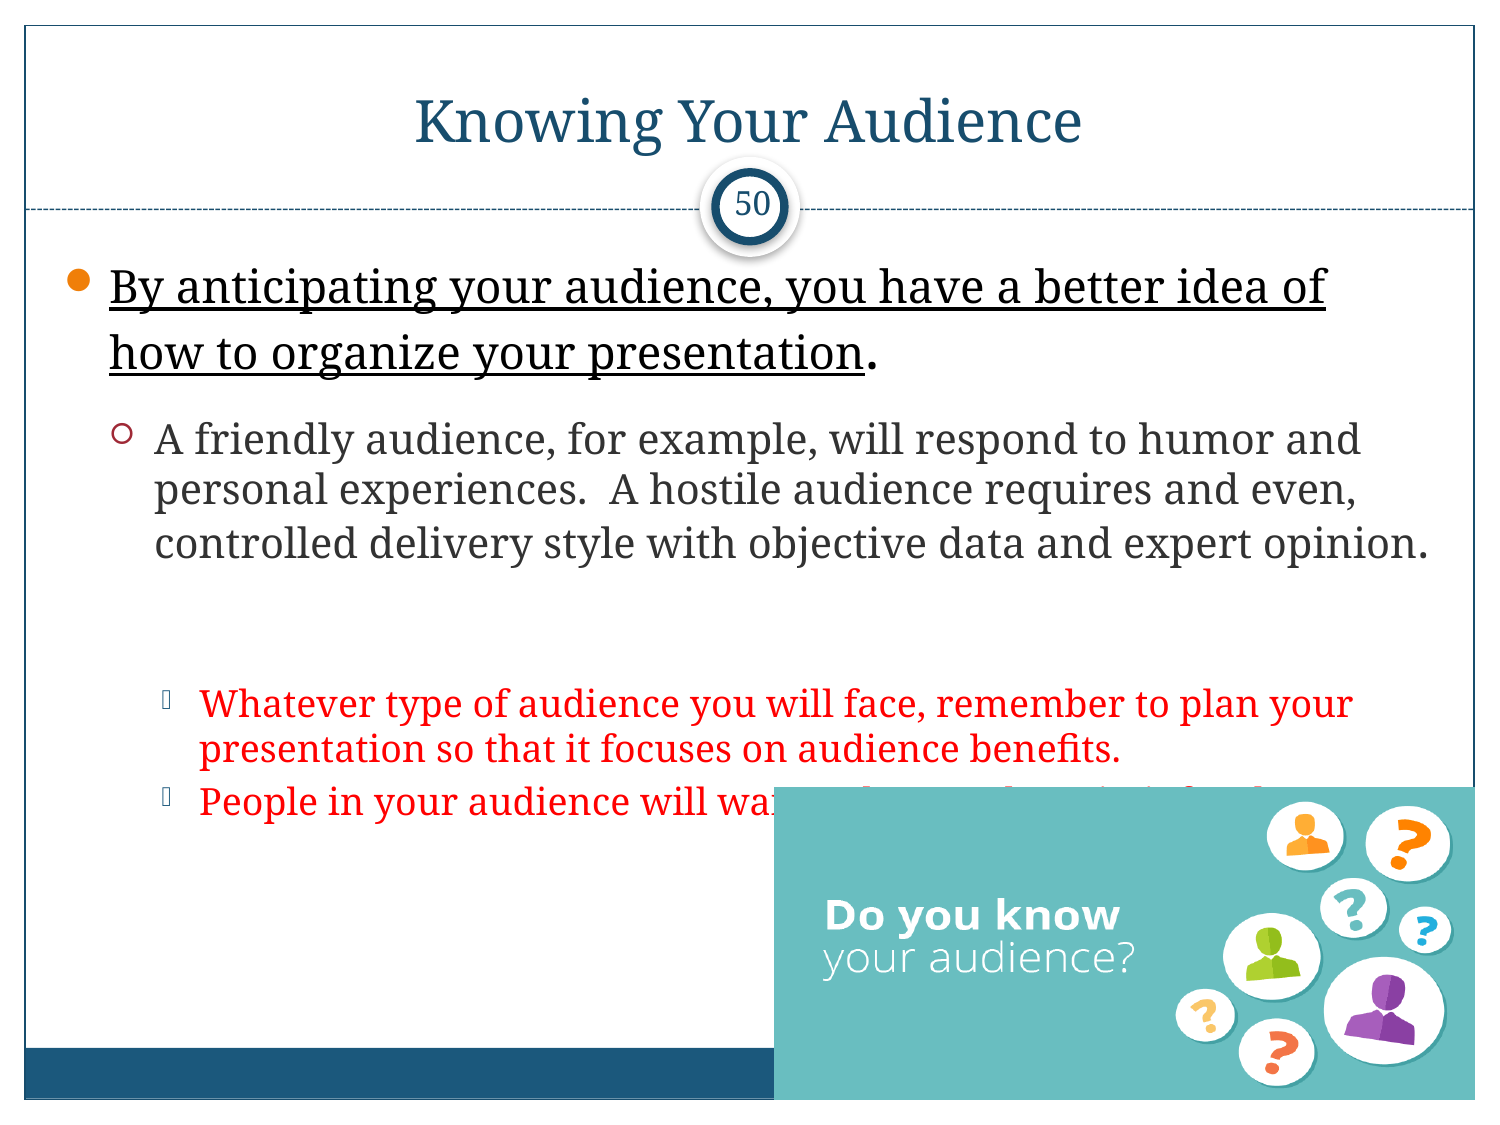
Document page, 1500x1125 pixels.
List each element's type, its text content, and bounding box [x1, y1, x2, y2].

title Knowing Your Audience [49, 37, 1450, 162]
slide_number 50 [715, 168, 791, 241]
list By anticipating your audience, you have a better idea of how to organize your presentation. A friendly audience, for example, will respond to humor and personal experiences. A hostile audience requires and even, controlled delivery style with objective data and expert opinion. Whatever type of audience you will face, remember to plan your presentation so that it focuses on audience benefits. People in your audience will want to know what’s in it for them. [49, 250, 1445, 1001]
picture [774, 787, 1476, 1101]
